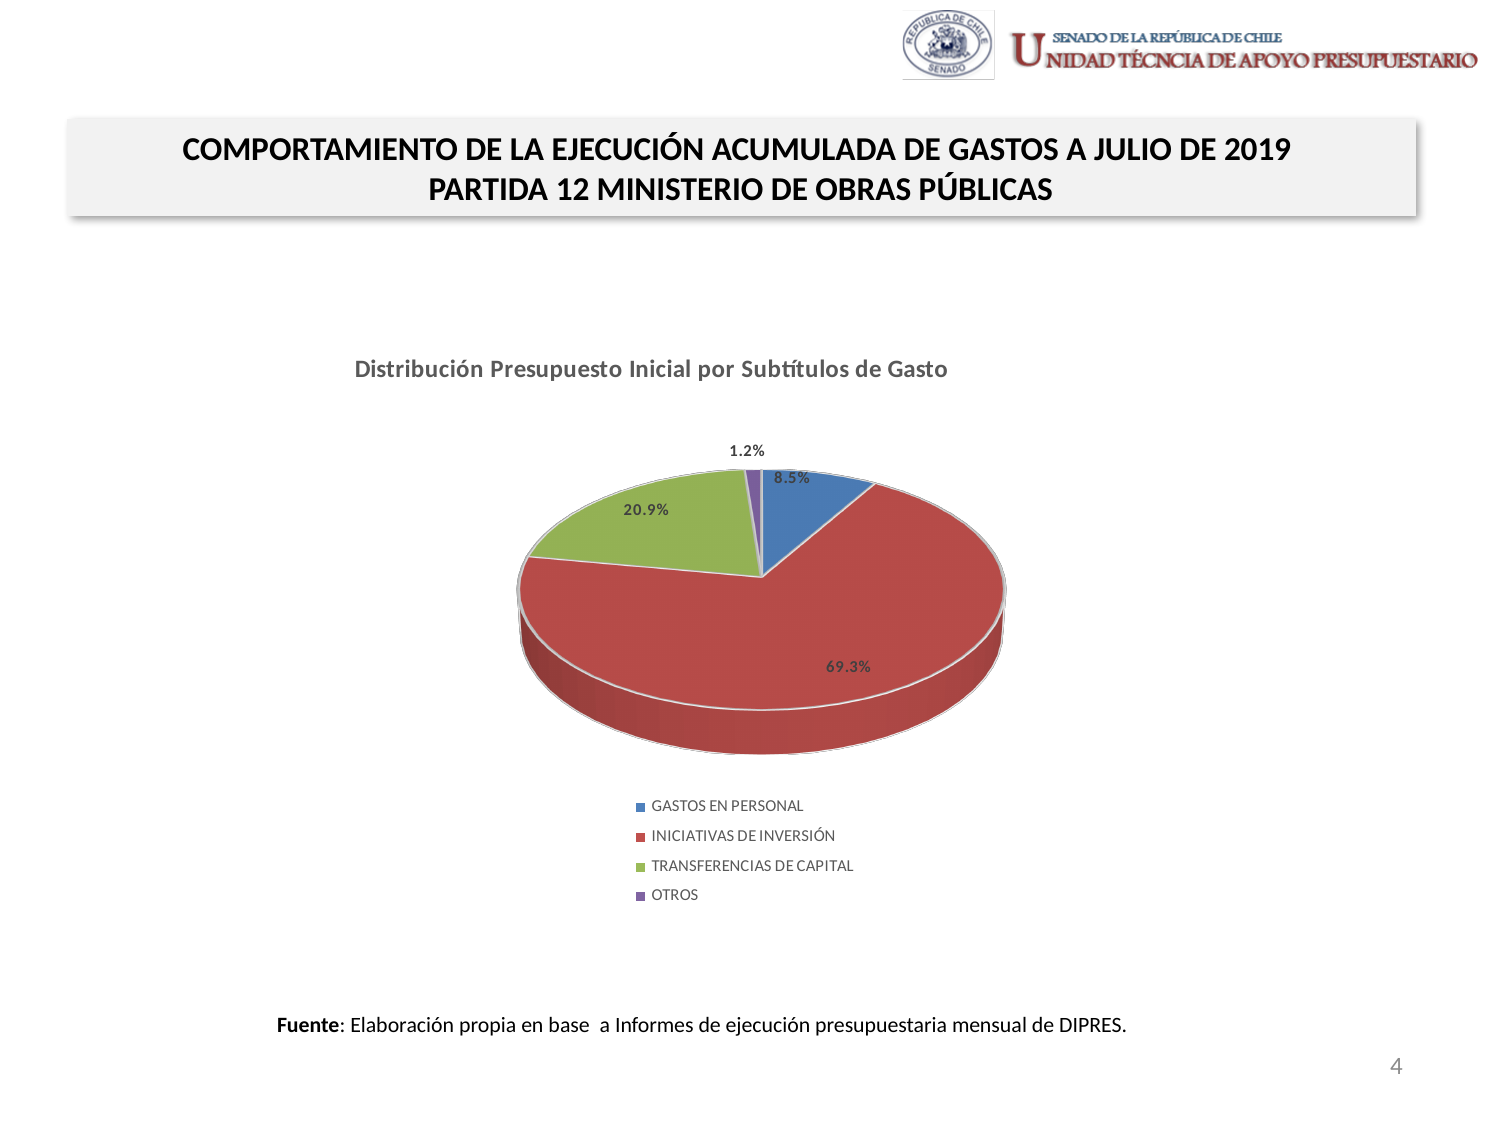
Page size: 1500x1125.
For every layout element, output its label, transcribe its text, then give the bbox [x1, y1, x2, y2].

chart [241, 315, 1282, 931]
slide_number 4 [1067, 1035, 1418, 1095]
footer Fuente: Elaboración propia en base a Informes de ejecución presupuestaria mensual de DIPRES. [88, 1003, 1317, 1064]
picture [902, 6, 1500, 120]
text_box COMPORTAMIENTO DE LA EJECUCIÓN ACUMULADA DE GASTOS A JULIO DE 2019 PARTIDA 12 MINISTERIO DE OBRAS PÚBLICAS [67, 119, 1415, 216]
